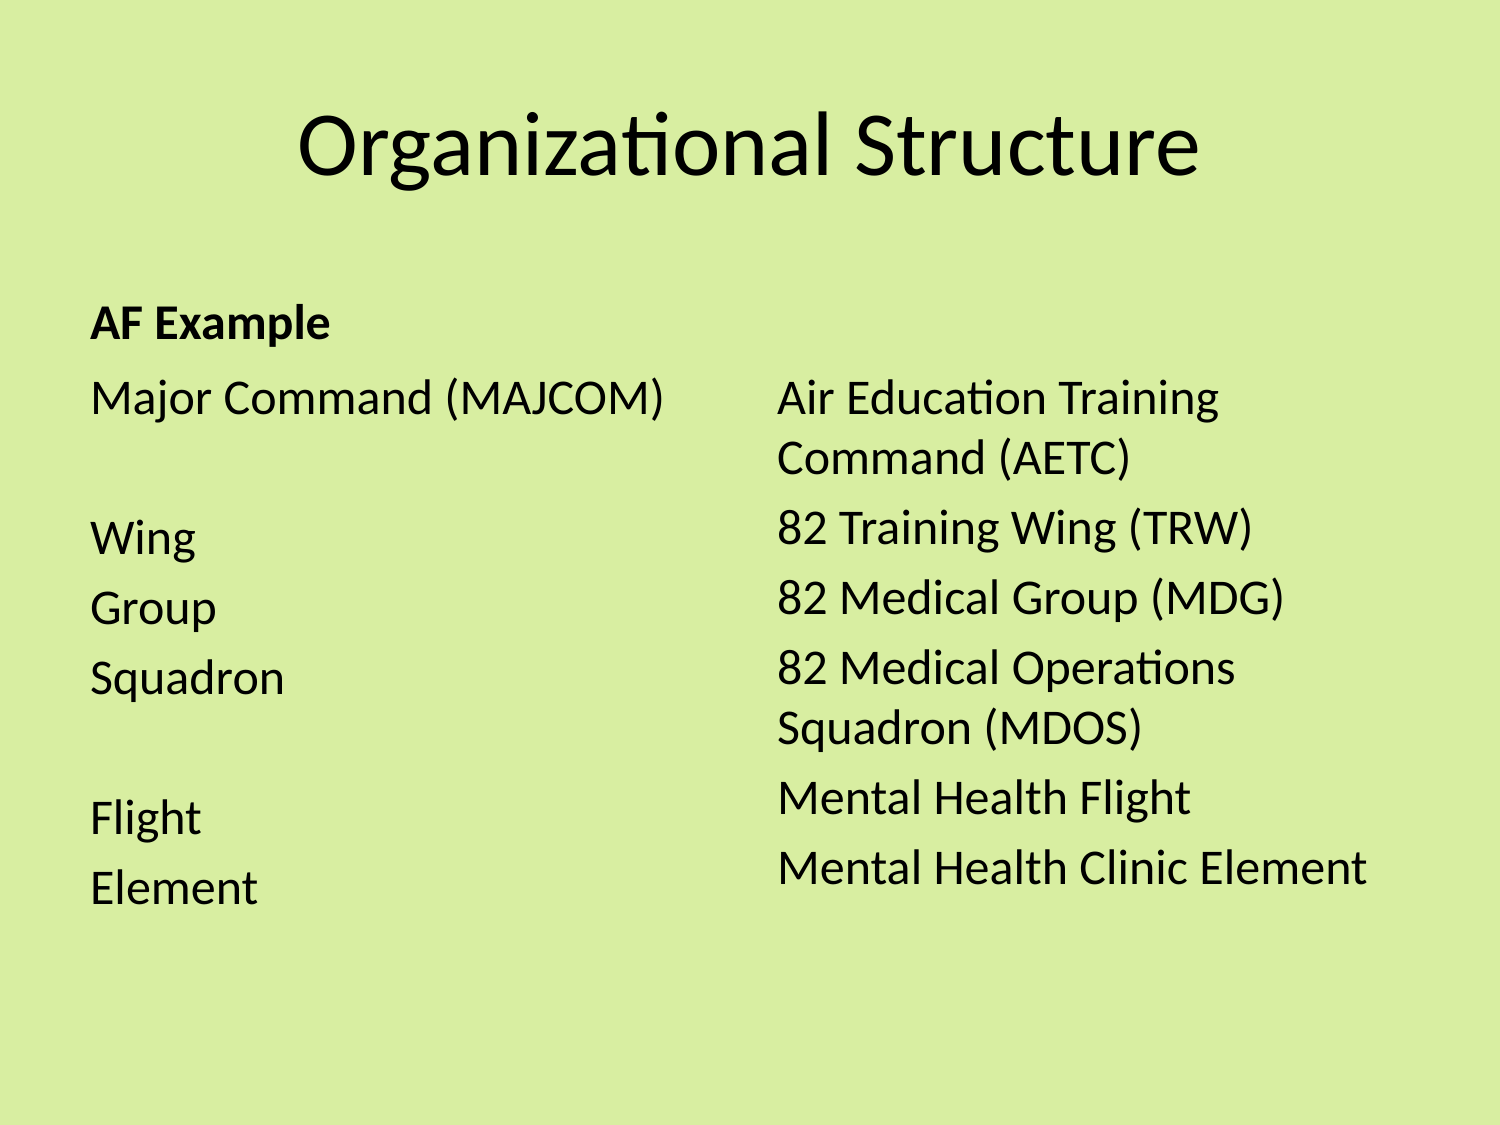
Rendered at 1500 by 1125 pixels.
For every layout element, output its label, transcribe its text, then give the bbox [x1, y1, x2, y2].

title Organizational Structure [75, 45, 1425, 233]
list Major Command (MAJCOM) Wing Group Squadron Flight Element [75, 356, 738, 1005]
list Air Education Training Command (AETC) 82 Training Wing (TRW) 82 Medical Group (MDG) 82 Medical Operations Squadron (MDOS) Mental Health Flight Mental Health Clinic Element [761, 356, 1425, 1005]
list AF Example [75, 251, 738, 356]
